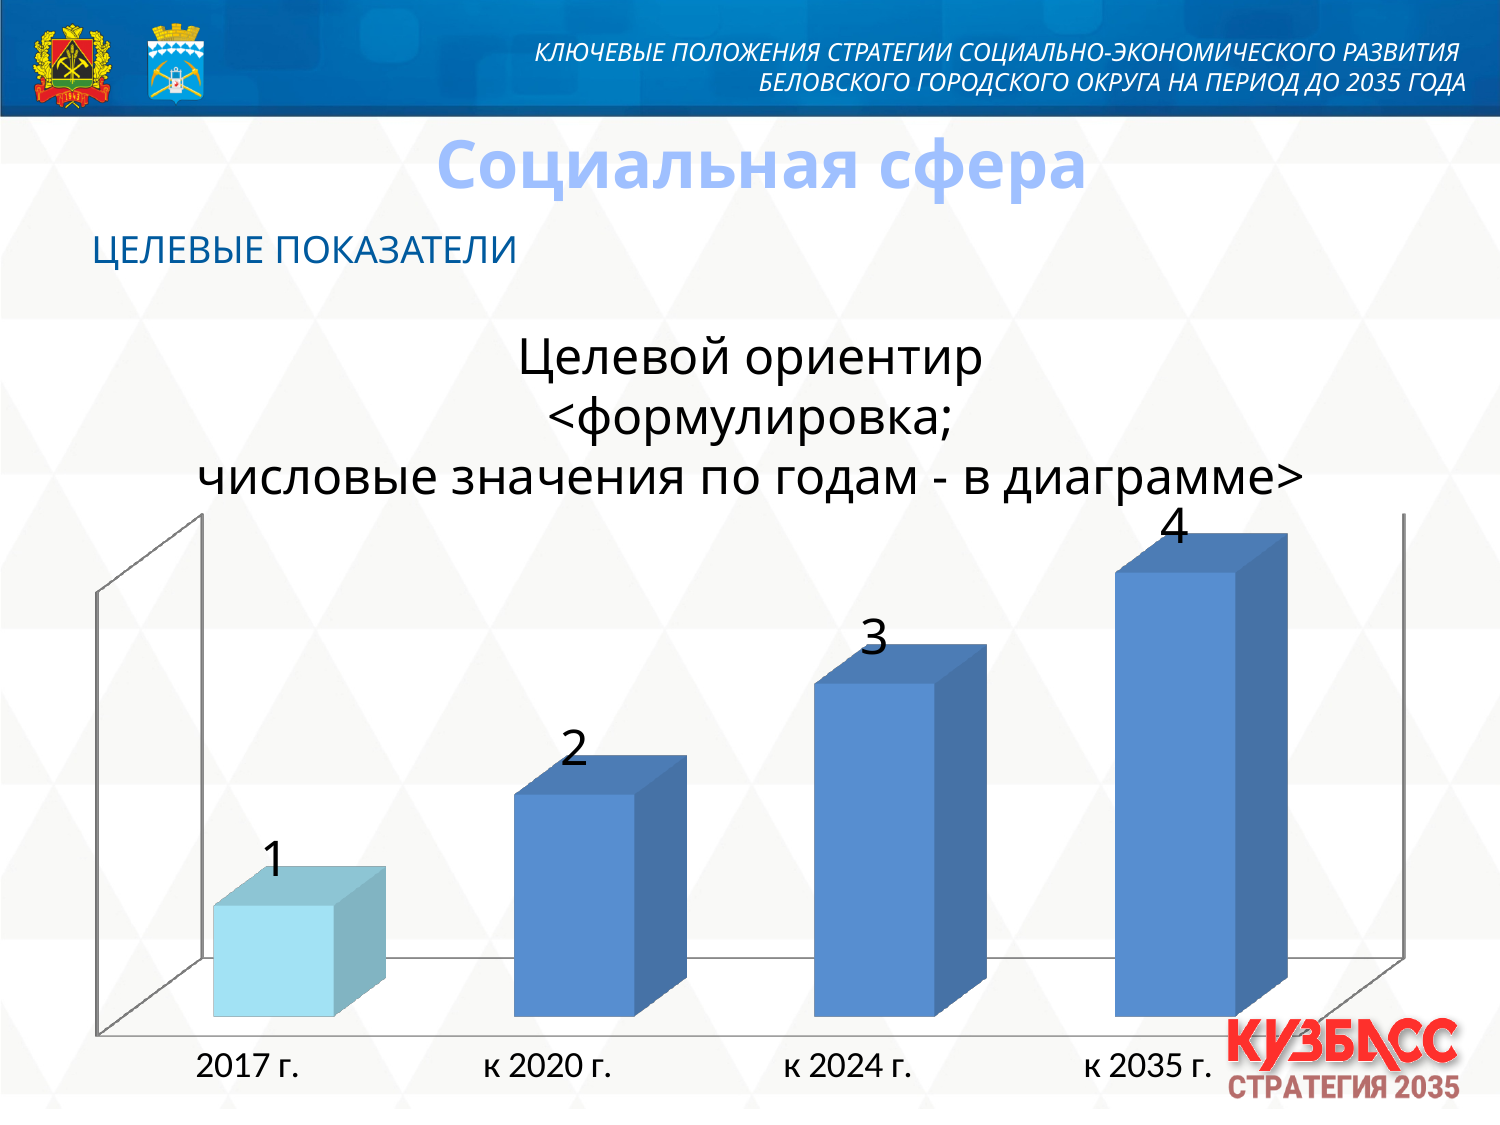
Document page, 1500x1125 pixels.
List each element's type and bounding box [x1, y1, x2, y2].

chart [61, 491, 1440, 1100]
picture [0, 0, 1500, 1109]
text_box [1210, 995, 1477, 1125]
